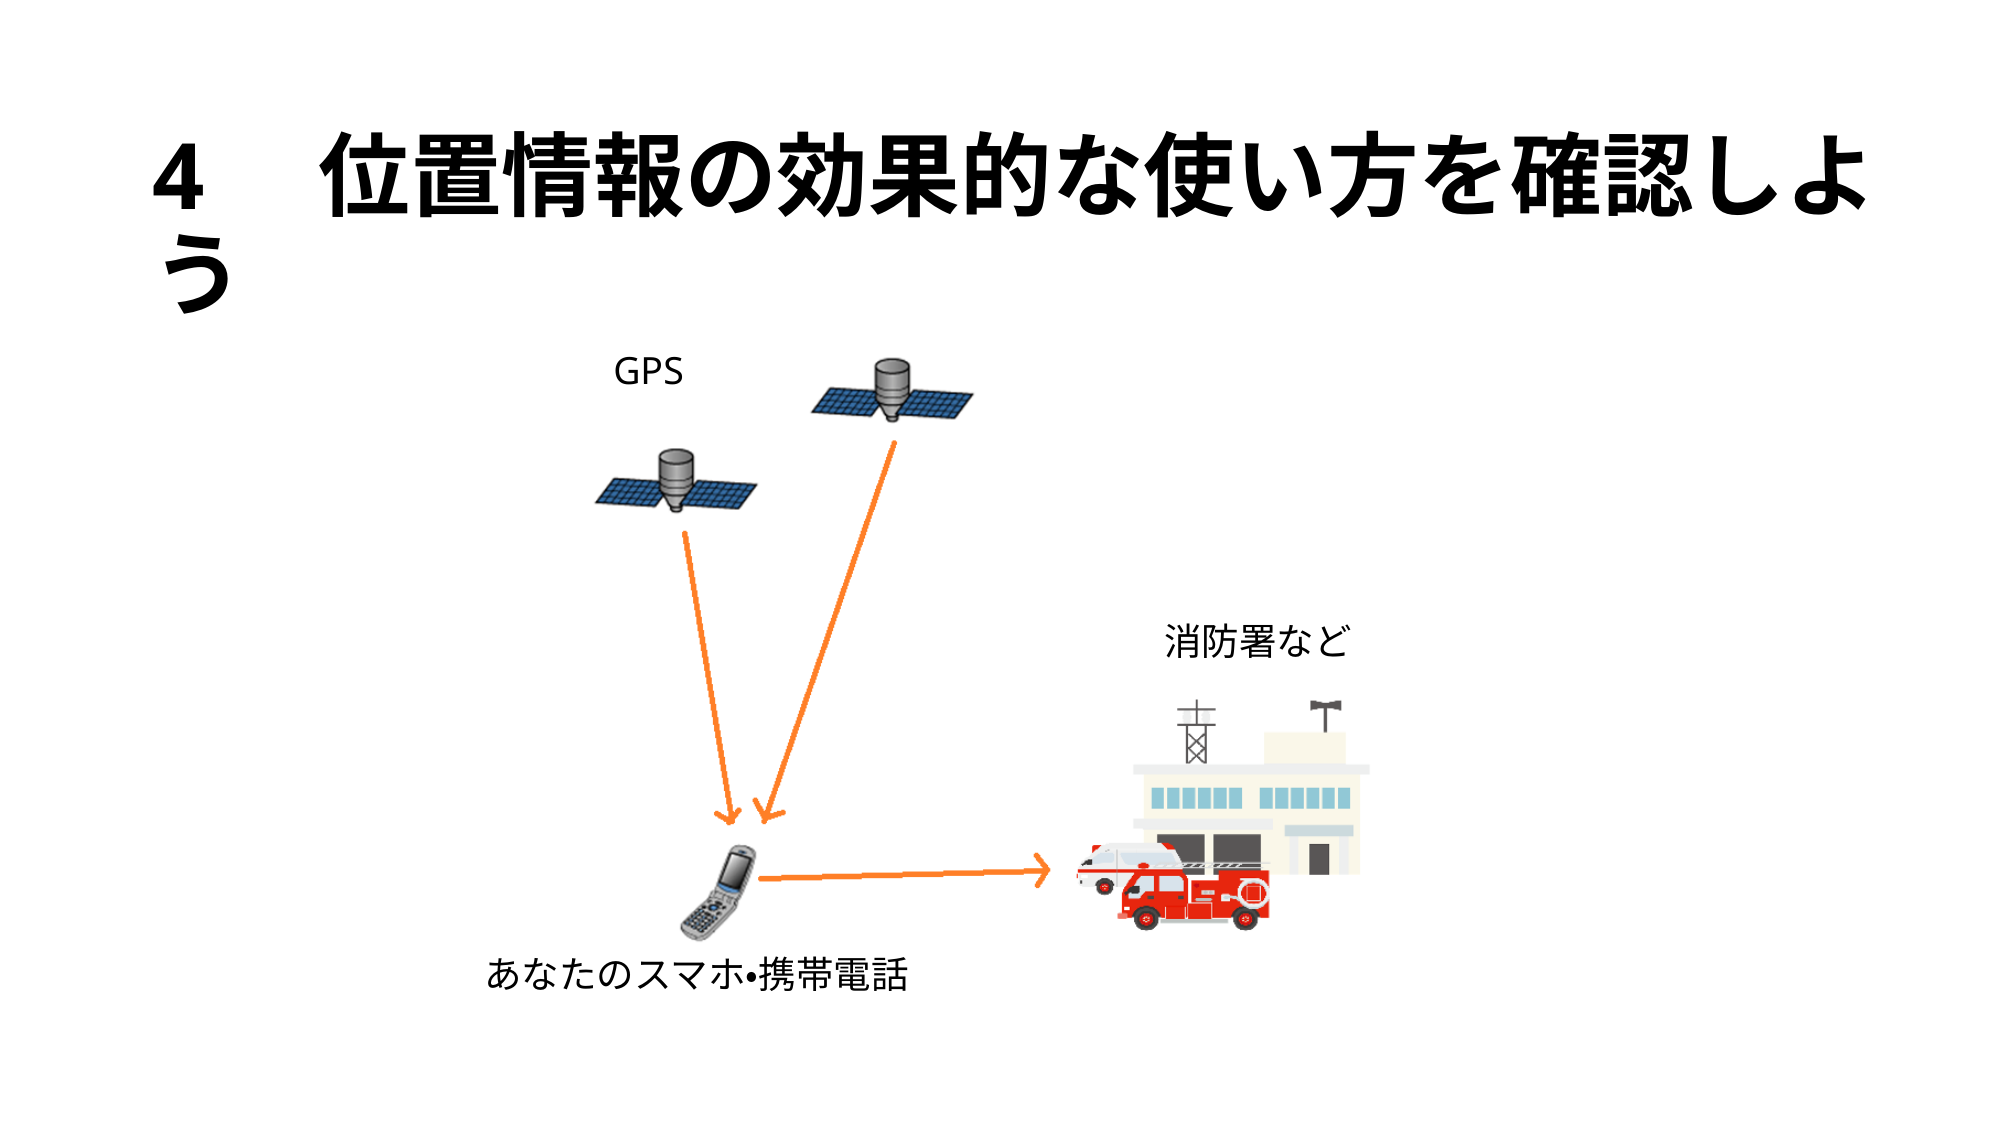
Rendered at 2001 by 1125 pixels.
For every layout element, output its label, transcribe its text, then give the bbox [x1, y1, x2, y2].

picture [541, 339, 1402, 1005]
title 4 位置情報の効果的な使い方を確認しよう [137, 59, 1936, 399]
text_box あなたのスマホ・携帯電話 [469, 943, 541, 1004]
